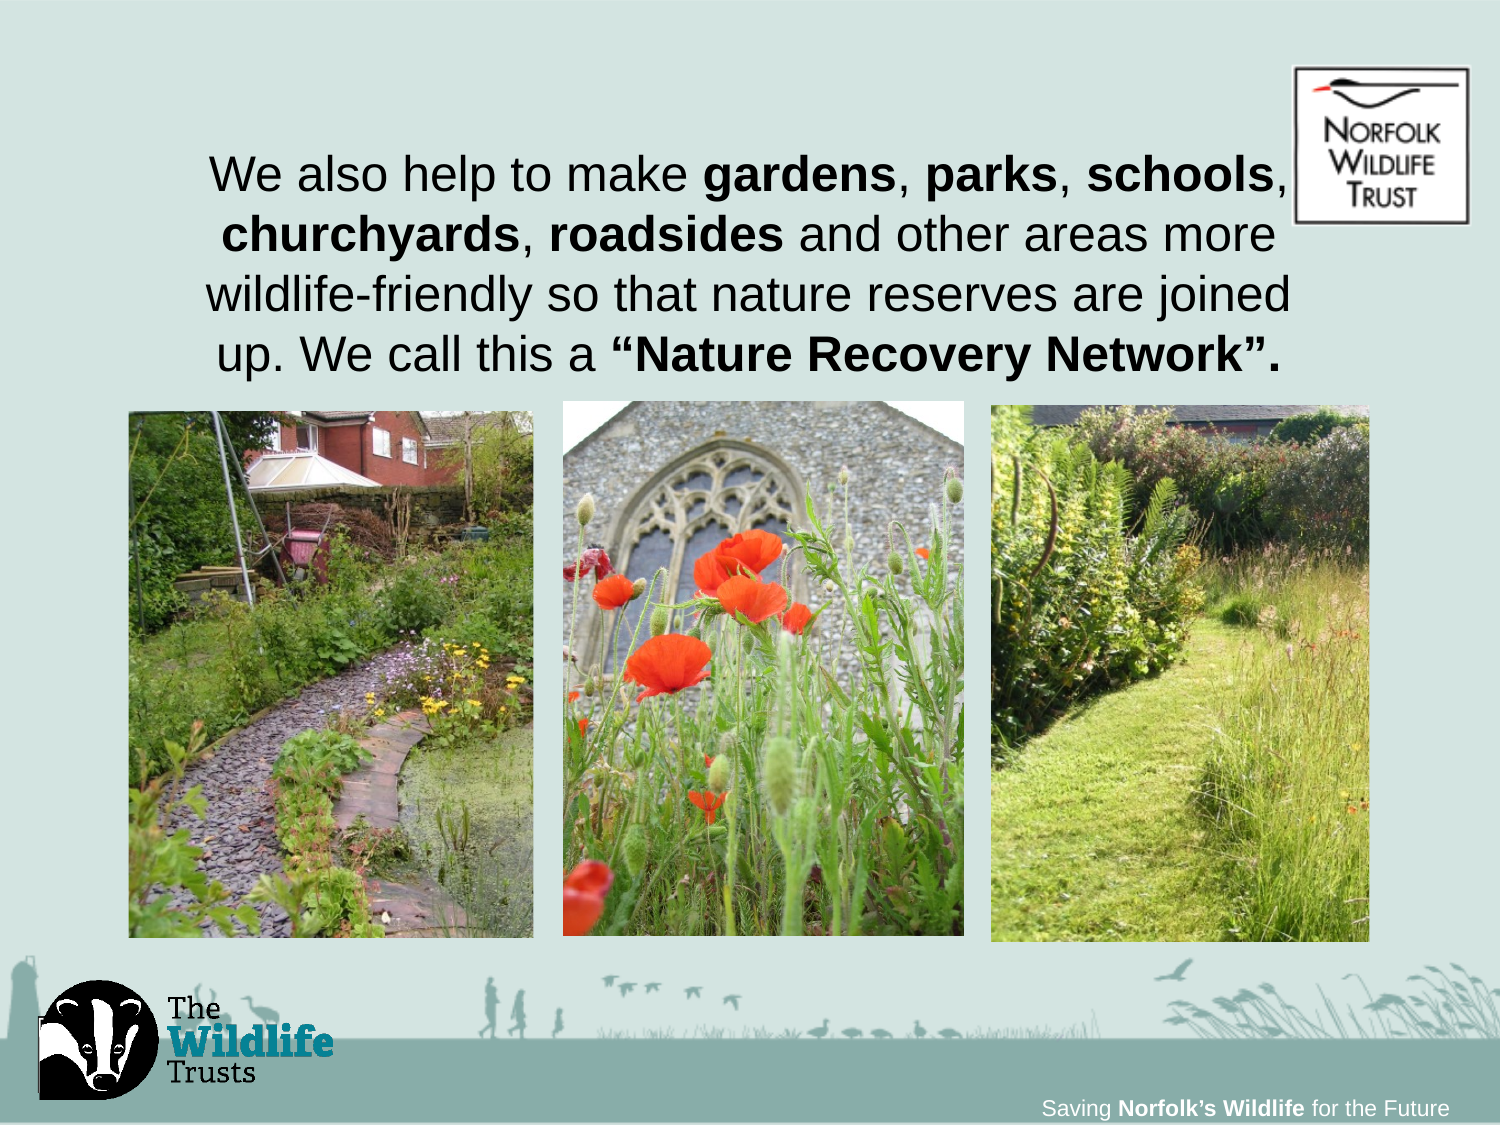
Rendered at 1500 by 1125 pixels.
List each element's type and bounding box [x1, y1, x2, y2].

text_box [128, 401, 1370, 942]
picture [0, 0, 1500, 1125]
